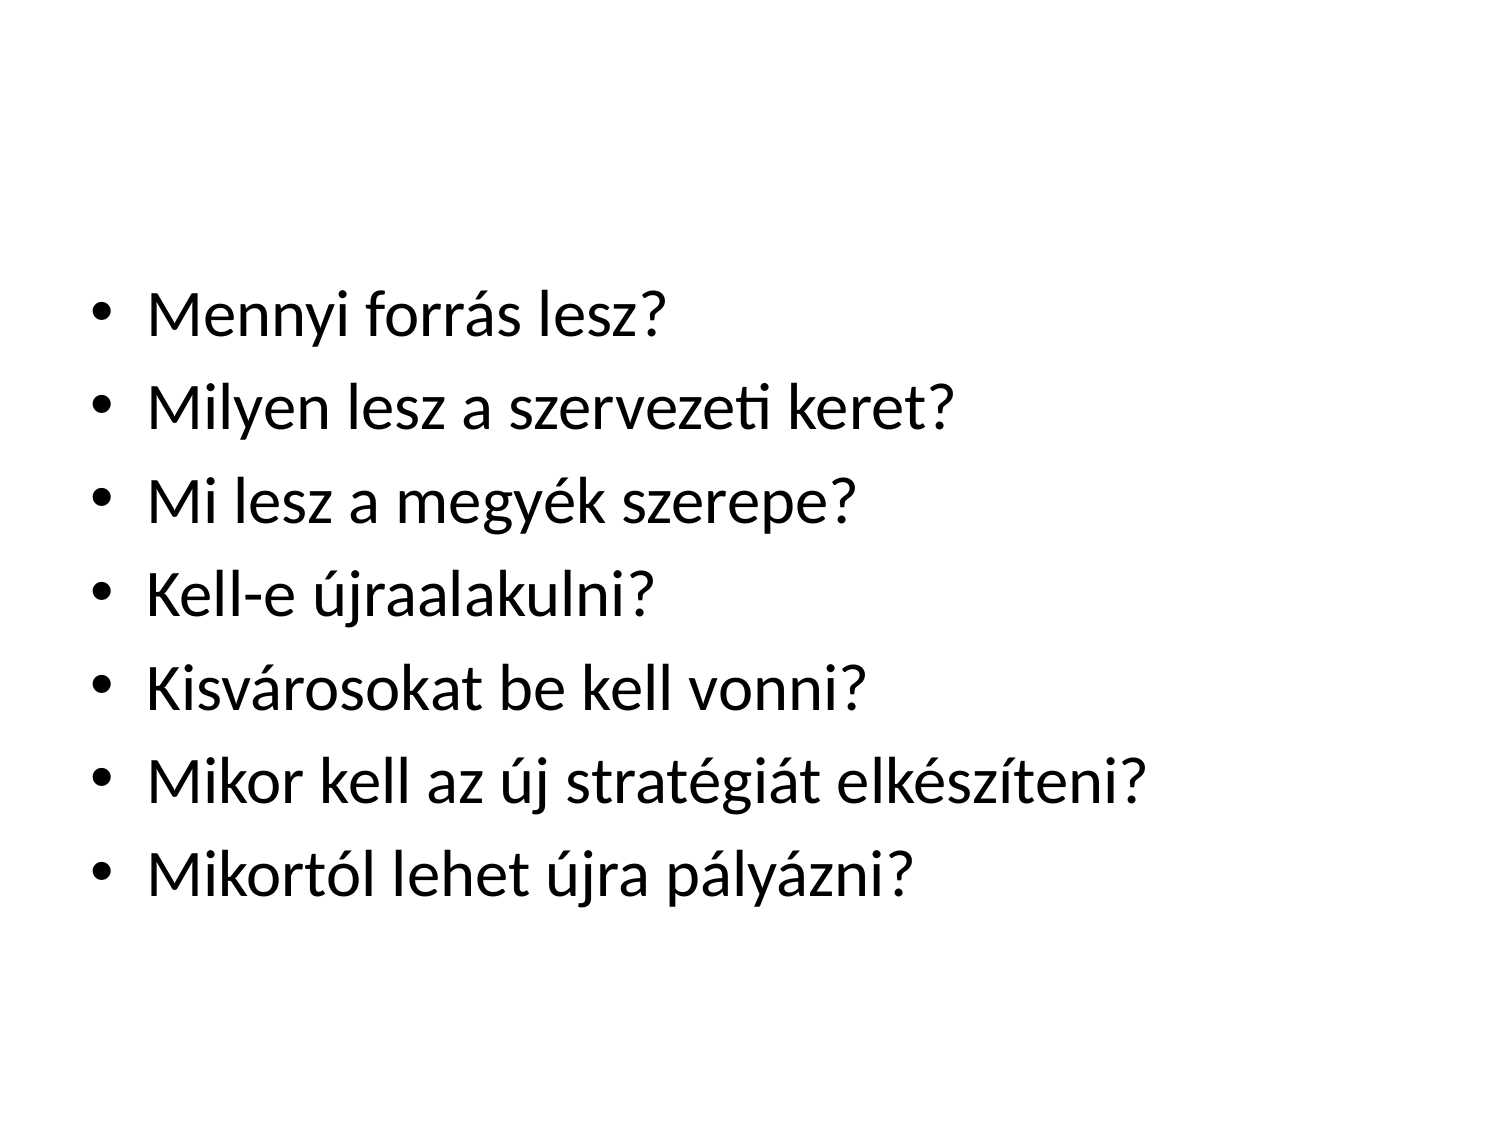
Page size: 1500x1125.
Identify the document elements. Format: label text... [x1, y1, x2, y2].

list Mennyi forrás lesz? Milyen lesz a szervezeti keret? Mi lesz a megyék szerepe? Kell-e újraalakulni? Kisvárosokat be kell vonni? Mikor kell az új stratégiát elkészíteni? Mikortól lehet újra pályázni? [75, 262, 1425, 1005]
